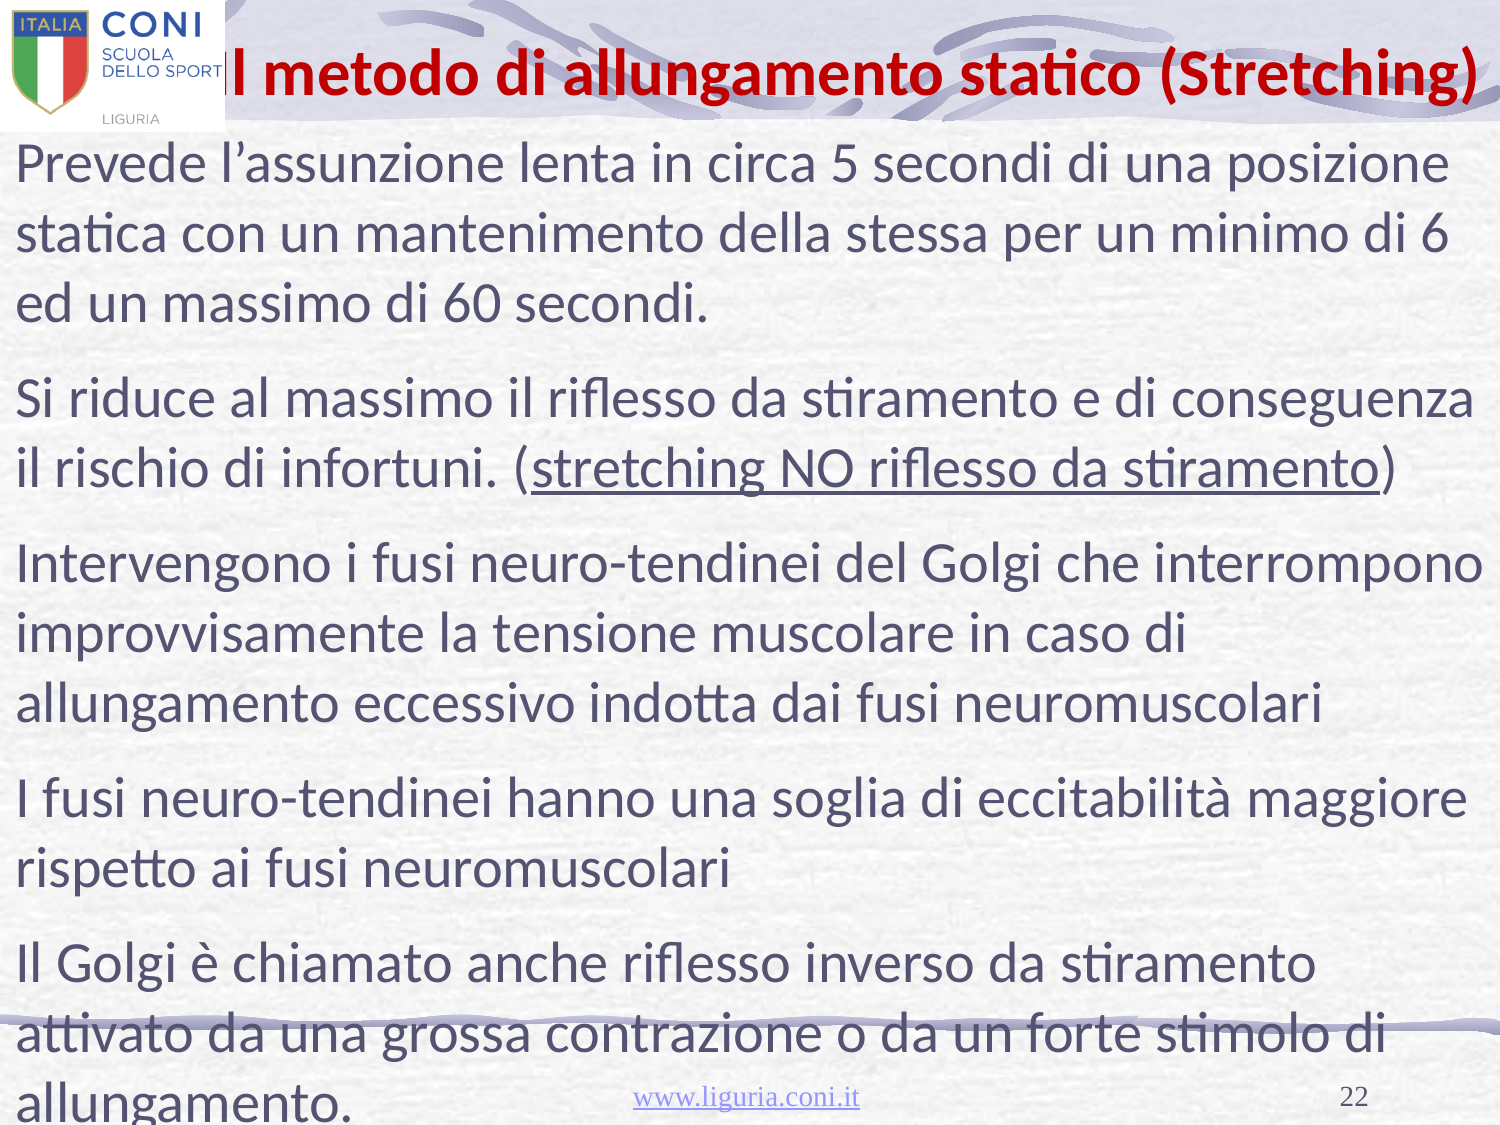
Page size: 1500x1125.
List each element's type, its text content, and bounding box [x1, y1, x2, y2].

list Prevede l’assunzione lenta in circa 5 secondi di una posizione statica con un mantenimento della stessa per un minimo di 6 ed un massimo di 60 secondi. Si riduce al massimo il riflesso da stiramento e di conseguenza il rischio di infortuni. (stretching NO riflesso da stiramento) Intervengono i fusi neuro-tendinei del Golgi che interrompono improvvisamente la tensione muscolare in caso di allungamento eccessivo indotta dai fusi neuromuscolari I fusi neuro-tendinei hanno una soglia di eccitabilità maggiore rispetto ai fusi neuromuscolari Il Golgi è chiamato anche riflesso inverso da stiramento attivato da una grossa contrazione o da un forte stimolo di allungamento. [0, 116, 1500, 1024]
footer www.liguria.coni.it [508, 1044, 985, 1120]
slide_number 22 [1071, 1044, 1385, 1120]
title Il metodo di allungamento statico (Stretching) [226, 0, 1500, 116]
picture [0, 1024, 1500, 1125]
picture [0, 0, 226, 132]
